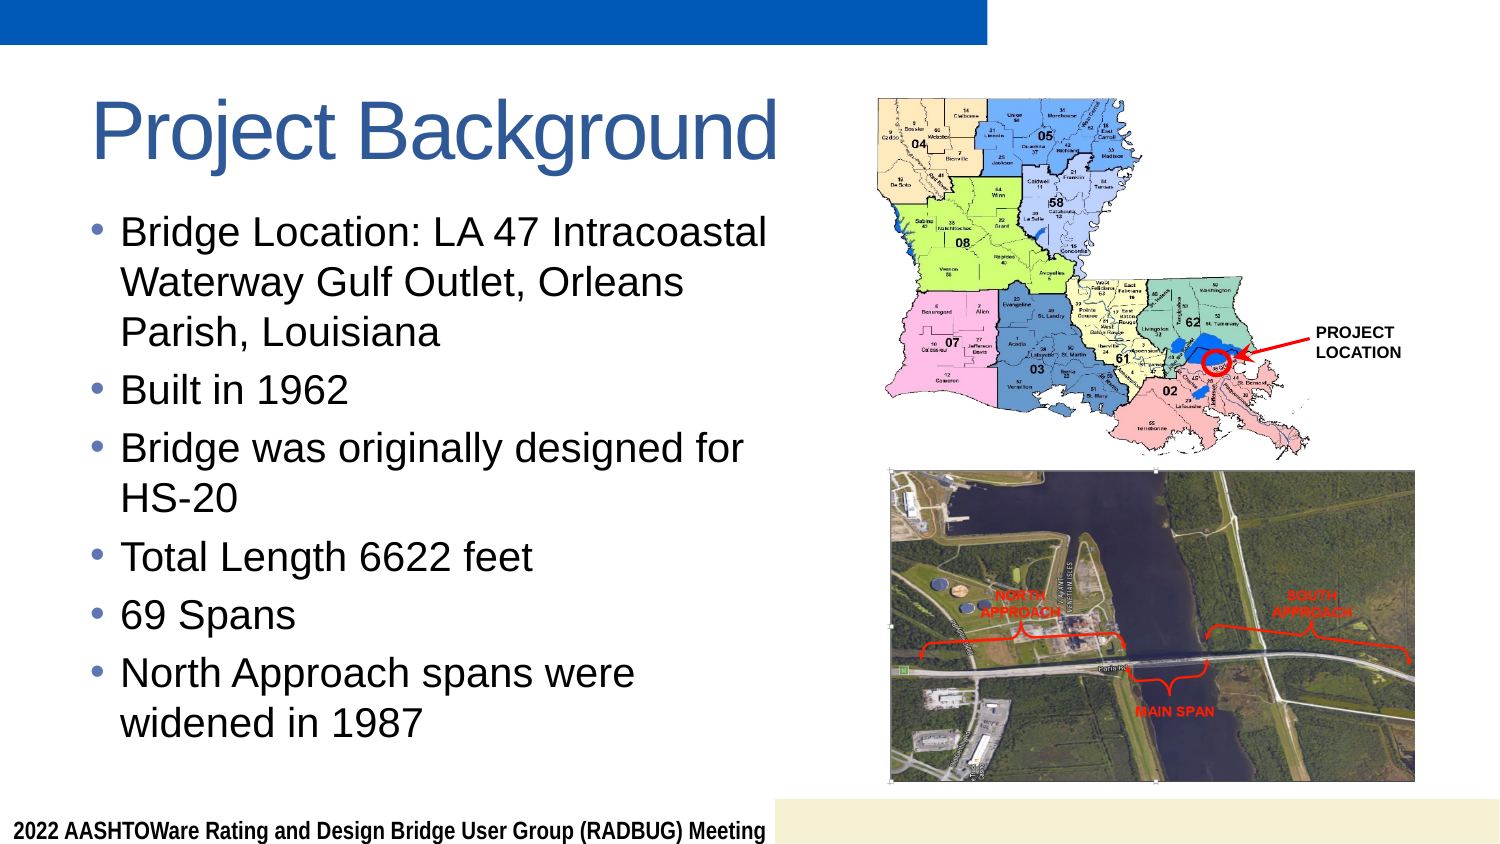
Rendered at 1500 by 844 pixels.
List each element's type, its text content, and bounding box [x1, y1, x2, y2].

picture [887, 467, 1416, 785]
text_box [874, 96, 1426, 461]
title Project Background [75, 65, 1425, 188]
list Bridge Location: LA 47 Intracoastal Waterway Gulf Outlet, Orleans Parish, Louisiana Built in 1962 Bridge was originally designed for HS-20 Total Length 6622 feet 69 Spans North Approach spans were widened in 1987 [75, 196, 796, 797]
